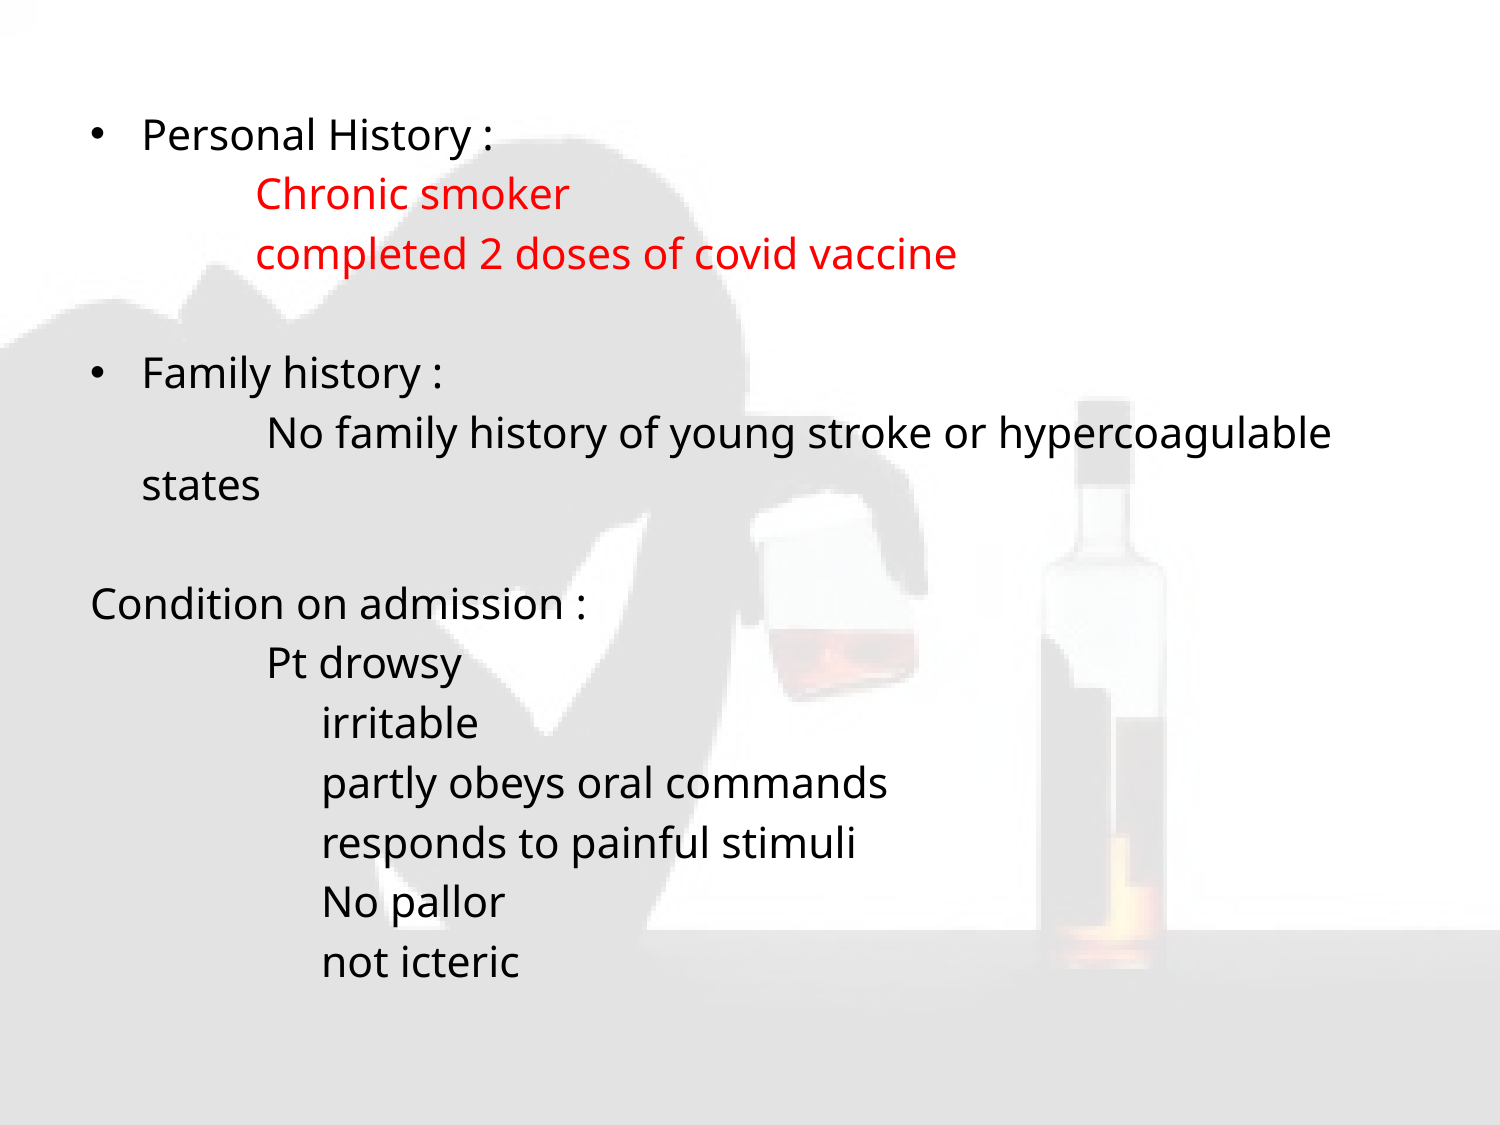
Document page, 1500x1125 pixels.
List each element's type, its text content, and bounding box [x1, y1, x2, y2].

list Personal History : Chronic smoker completed 2 doses of covid vaccine Family history : No family history of young stroke or hypercoagulable states Condition on admission : Pt drowsy irritable partly obeys oral commands responds to painful stimuli No pallor not icteric [75, 99, 1425, 1005]
